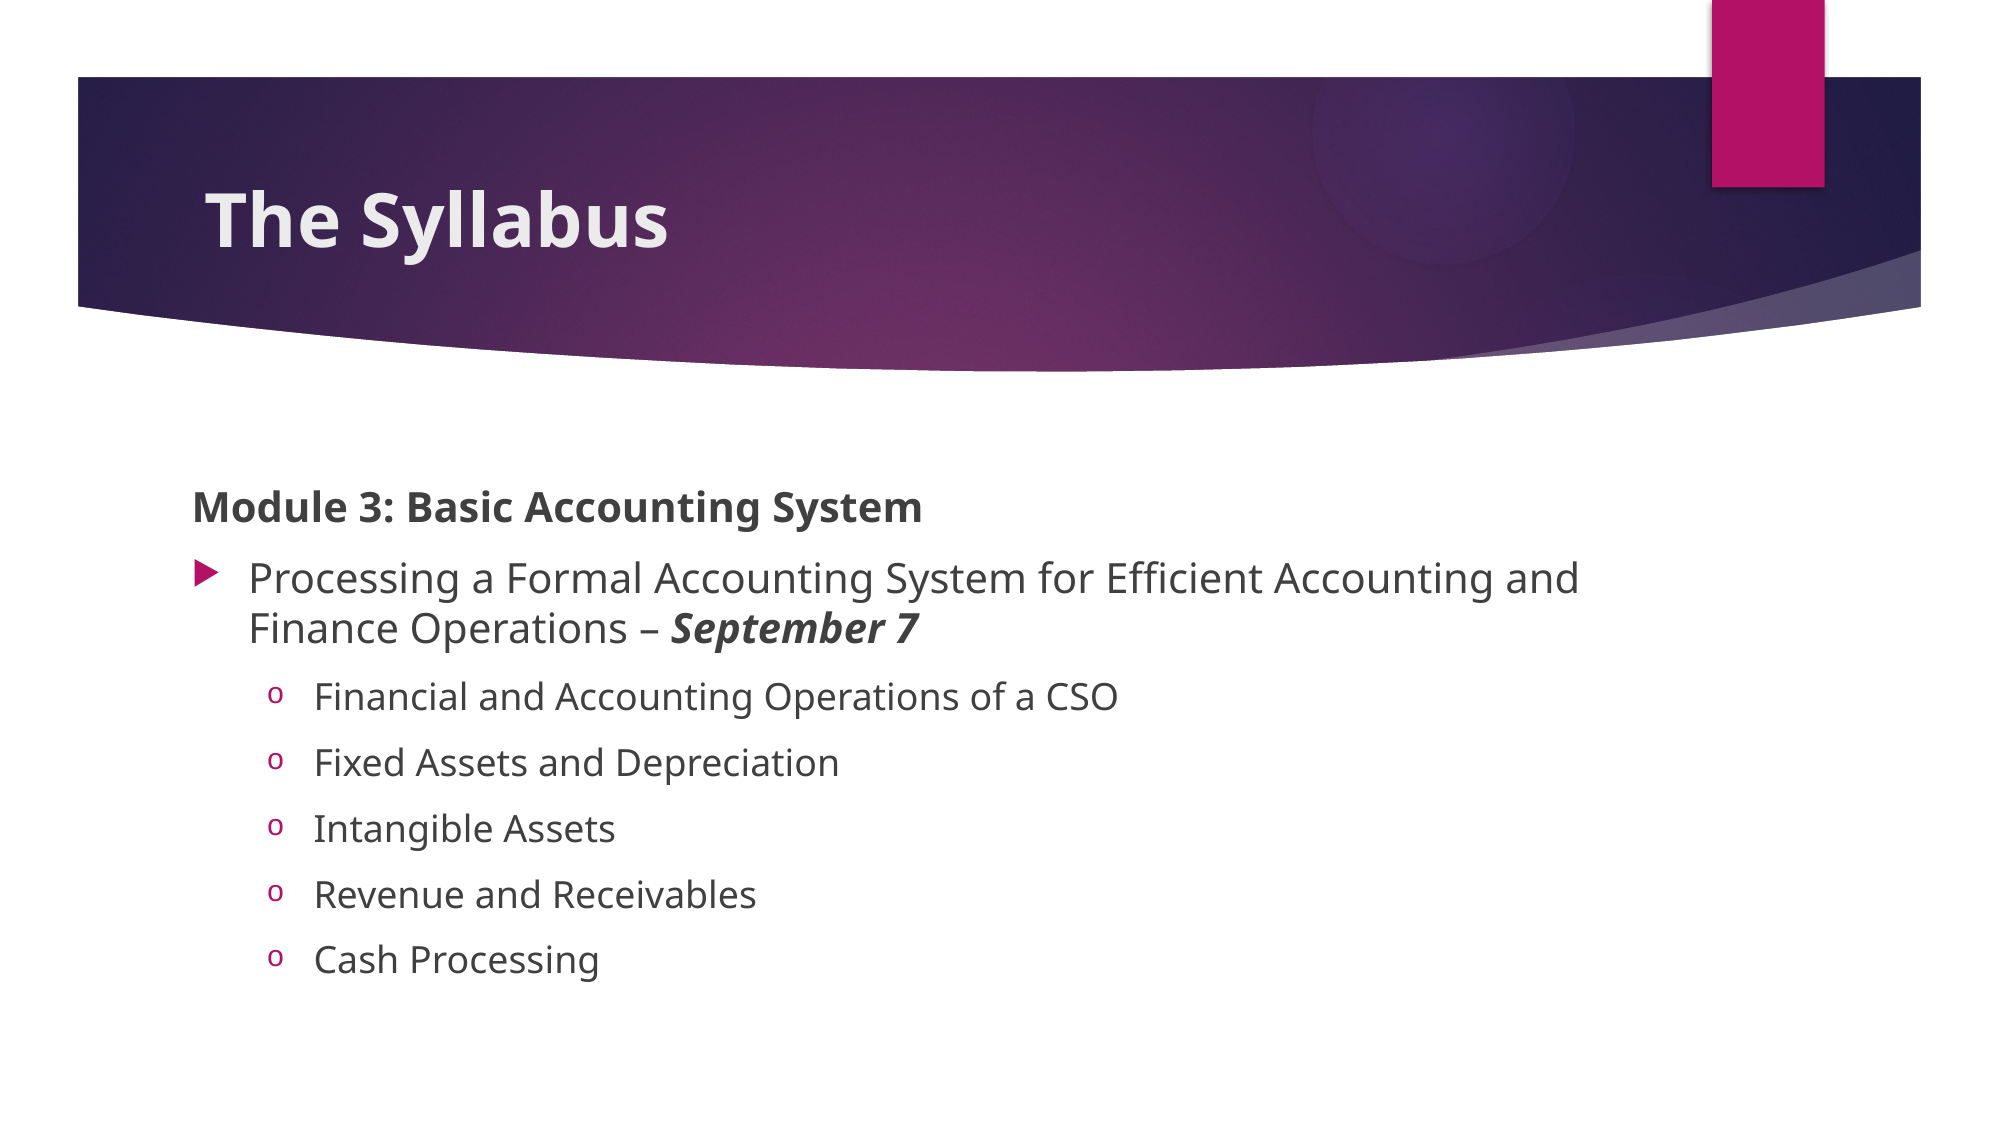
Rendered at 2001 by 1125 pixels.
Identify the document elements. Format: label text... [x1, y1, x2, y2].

title The Syllabus [189, 159, 1627, 276]
list Module 3: Basic Accounting System Processing a Formal Accounting System for Efficient Accounting and Finance Operations – September 7 Financial and Accounting Operations of a CSO Fixed Assets and Depreciation Intangible Assets Revenue and Receivables Cash Processing [176, 473, 1645, 1018]
